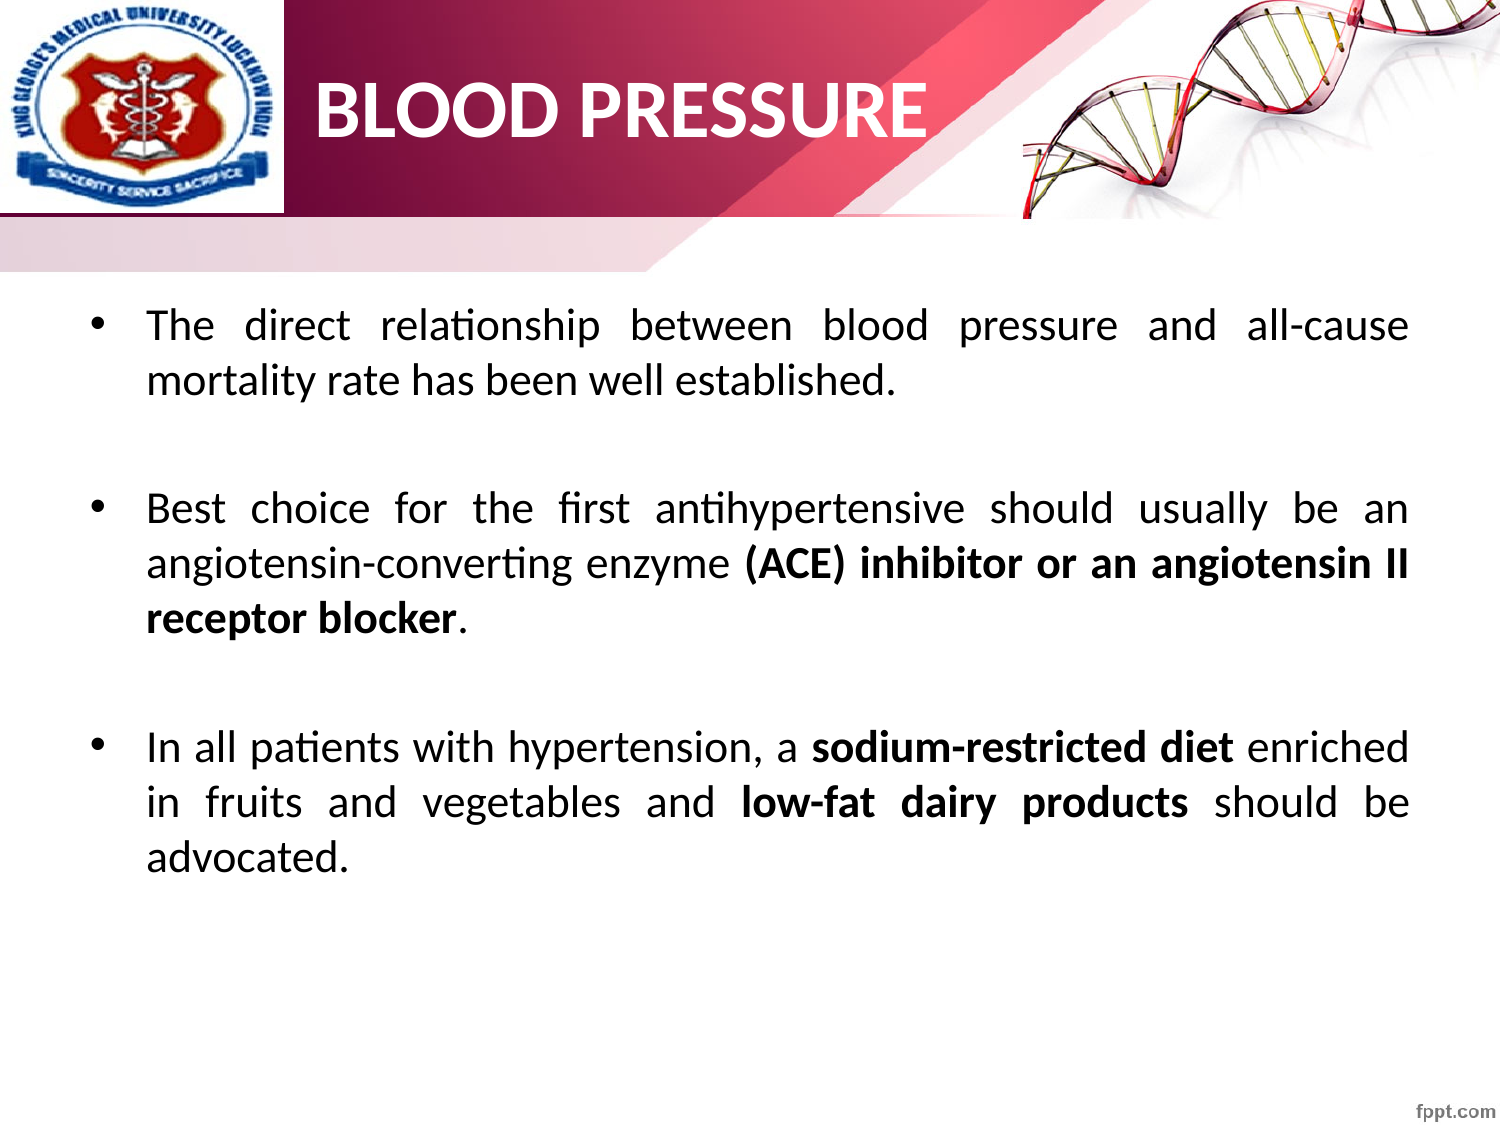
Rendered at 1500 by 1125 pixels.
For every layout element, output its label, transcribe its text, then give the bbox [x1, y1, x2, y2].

picture [0, 0, 1500, 1125]
text_box BLOOD PRESSURE [299, 46, 975, 162]
text_box The direct relationship between blood pressure and all-cause mortality rate has been well established. Best choice for the first antihypertensive should usually be an angiotensin-converting enzyme (ACE) inhibitor or an angiotensin II receptor blocker. In all patients with hypertension, a sodium-restricted diet enriched in fruits and vegetables and low-fat dairy products should be advocated. [74, 287, 1425, 934]
